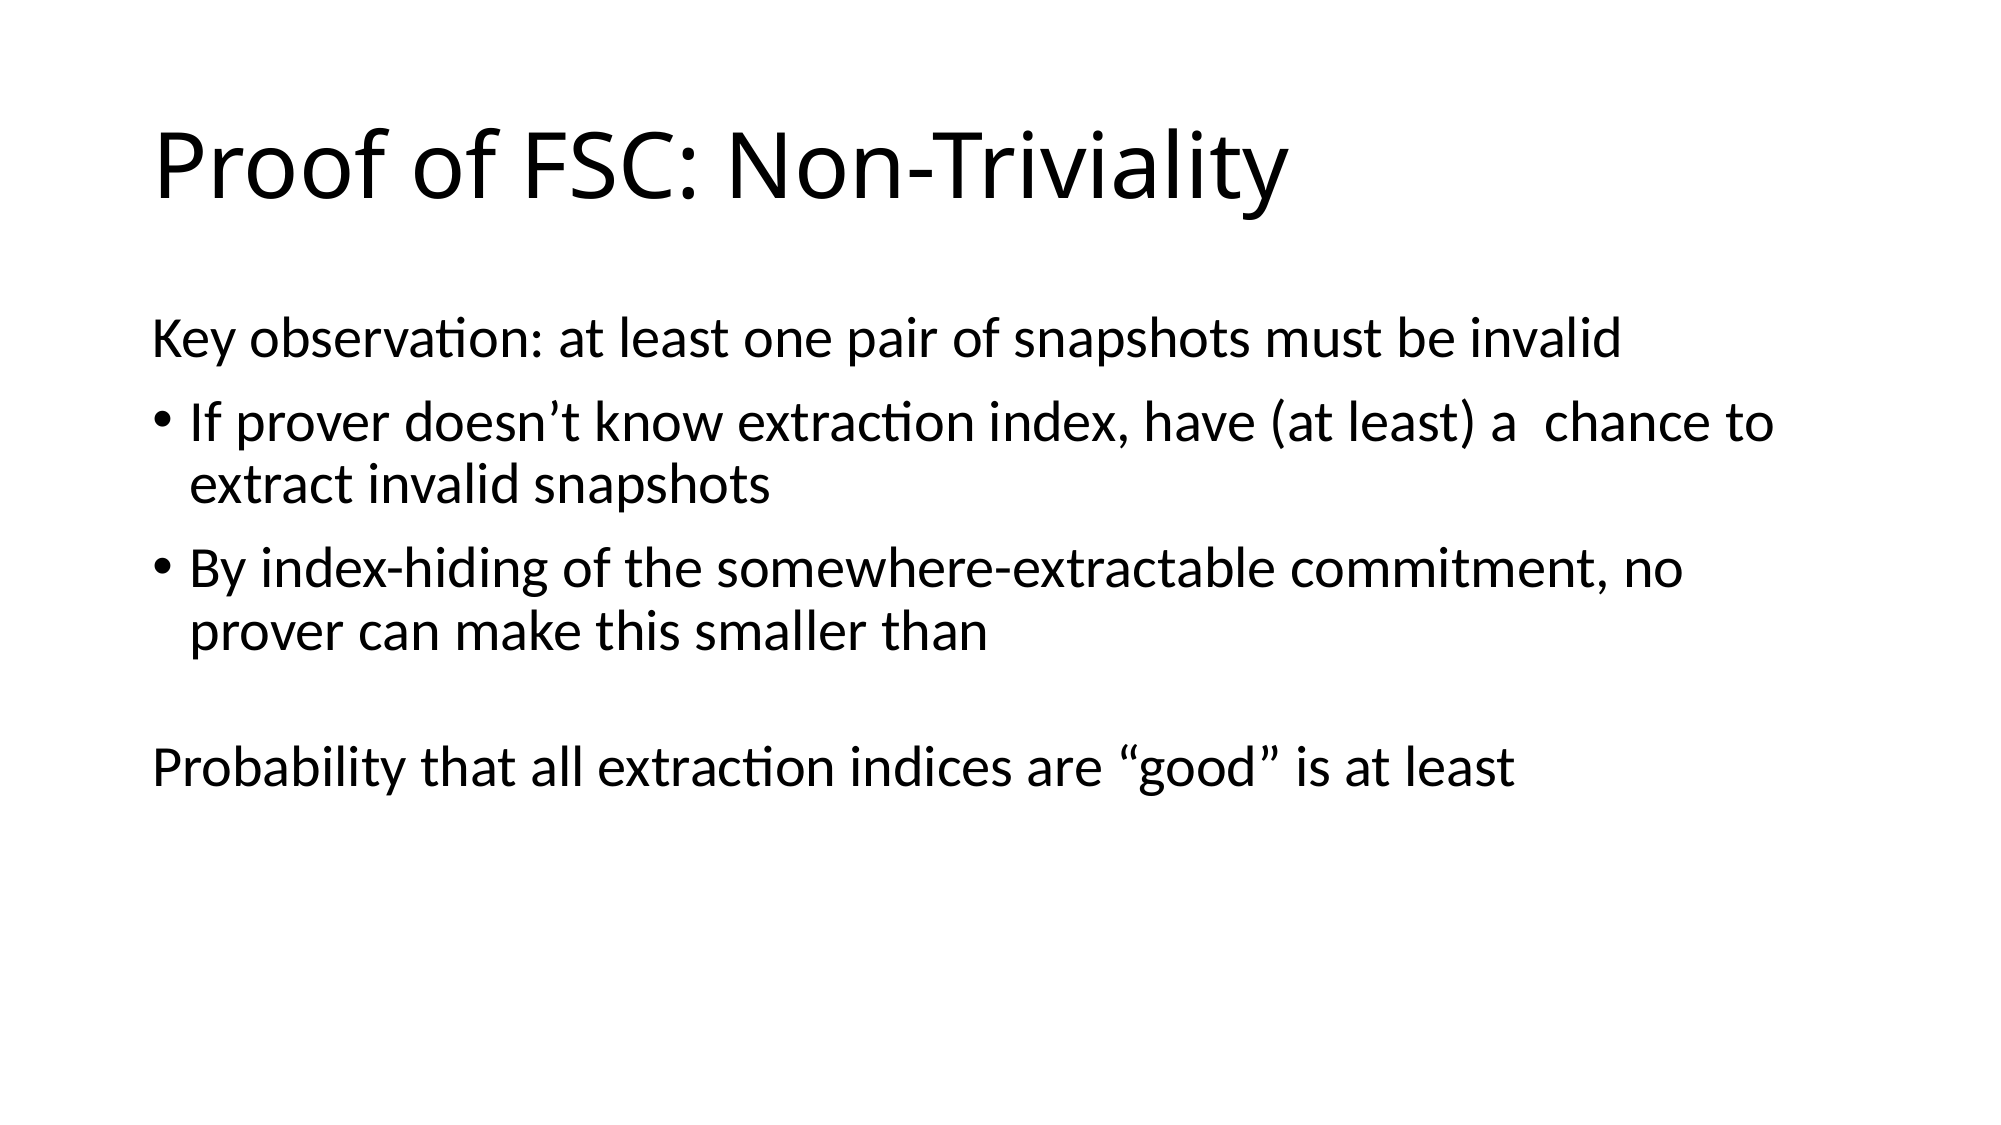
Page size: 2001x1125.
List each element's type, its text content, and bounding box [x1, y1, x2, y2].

title Proof of FSC: Non-Triviality [137, 59, 1863, 278]
